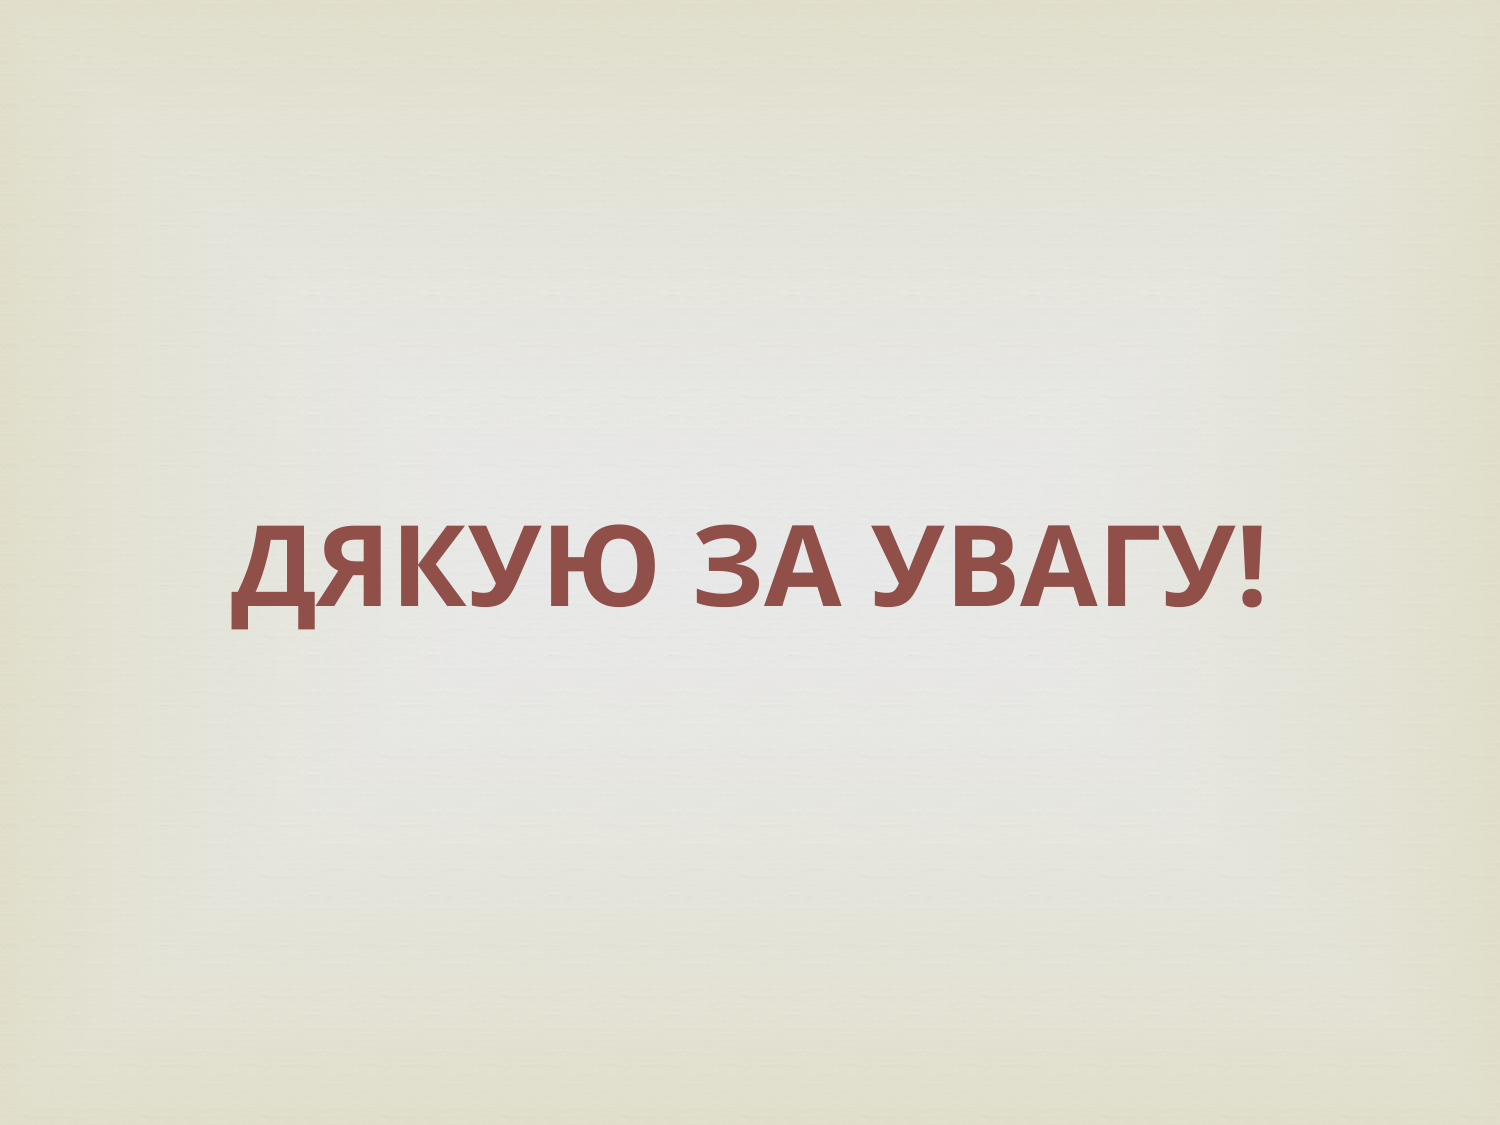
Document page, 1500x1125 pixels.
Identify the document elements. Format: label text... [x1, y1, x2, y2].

text_box Дякую за увагу! [215, 486, 1285, 637]
